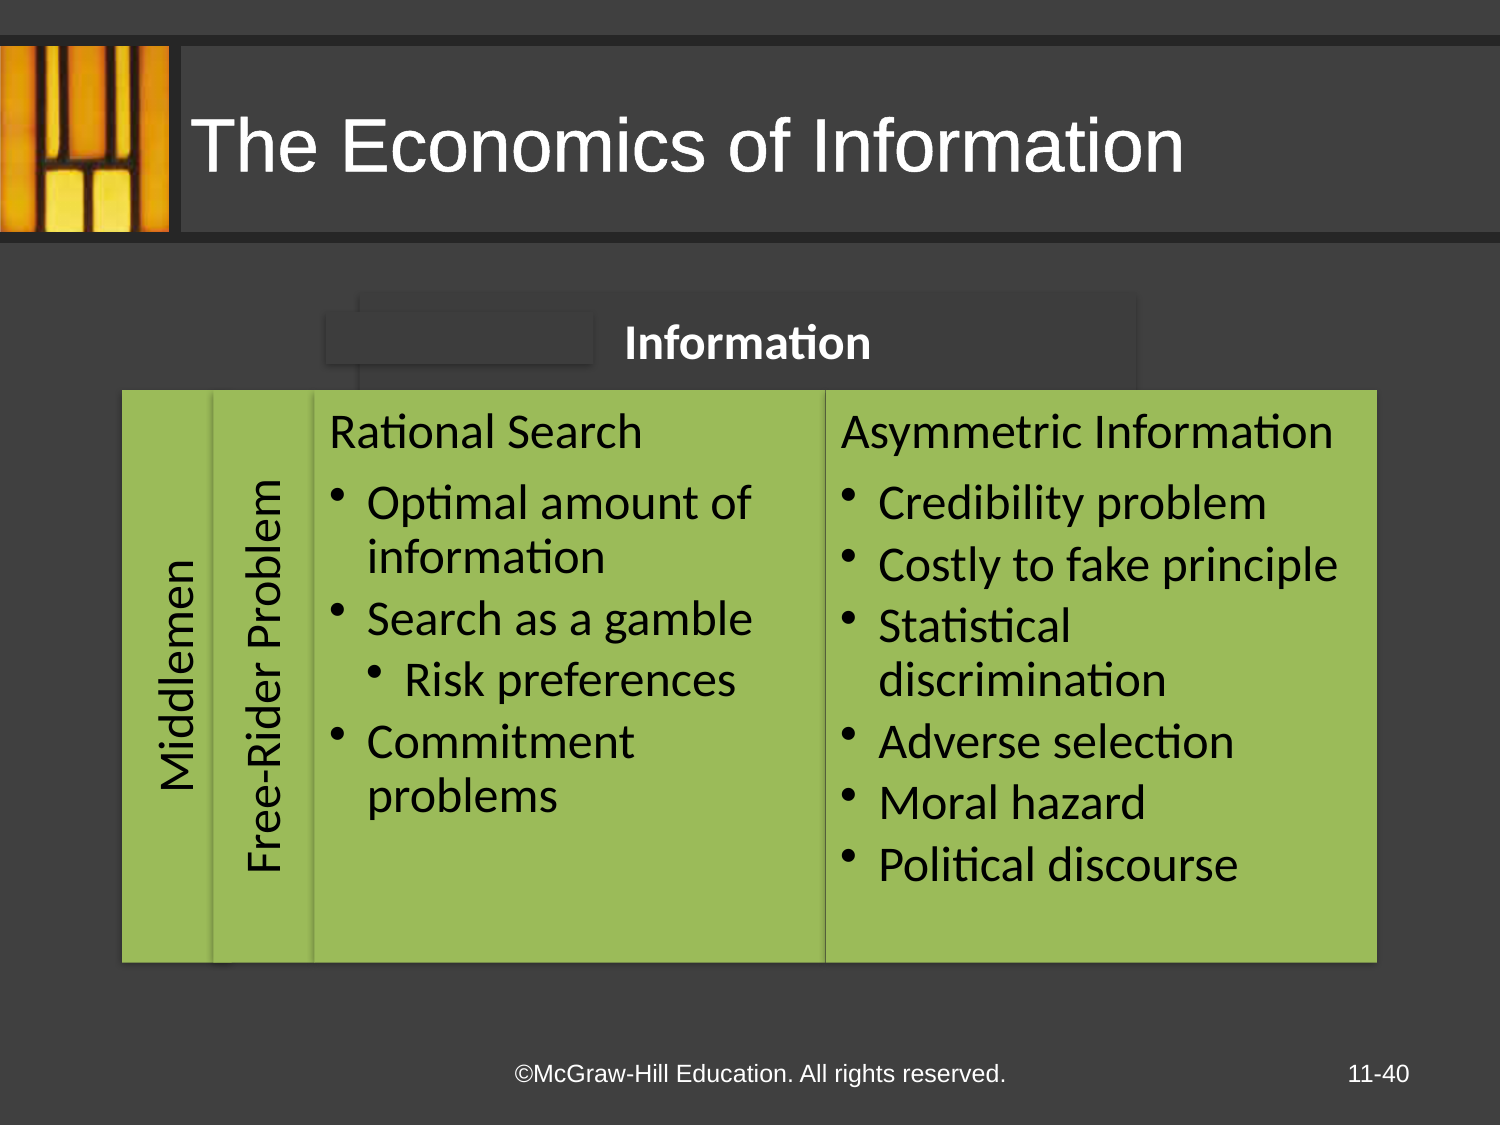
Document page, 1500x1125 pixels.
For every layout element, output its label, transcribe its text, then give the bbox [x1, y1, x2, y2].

title The Economics of Information [174, 45, 1500, 238]
picture [1, 46, 169, 232]
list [110, 262, 1385, 1006]
slide_number 11-40 [1074, 1042, 1425, 1103]
footer ©McGraw-Hill Education. All rights reserved. [500, 1050, 1074, 1103]
